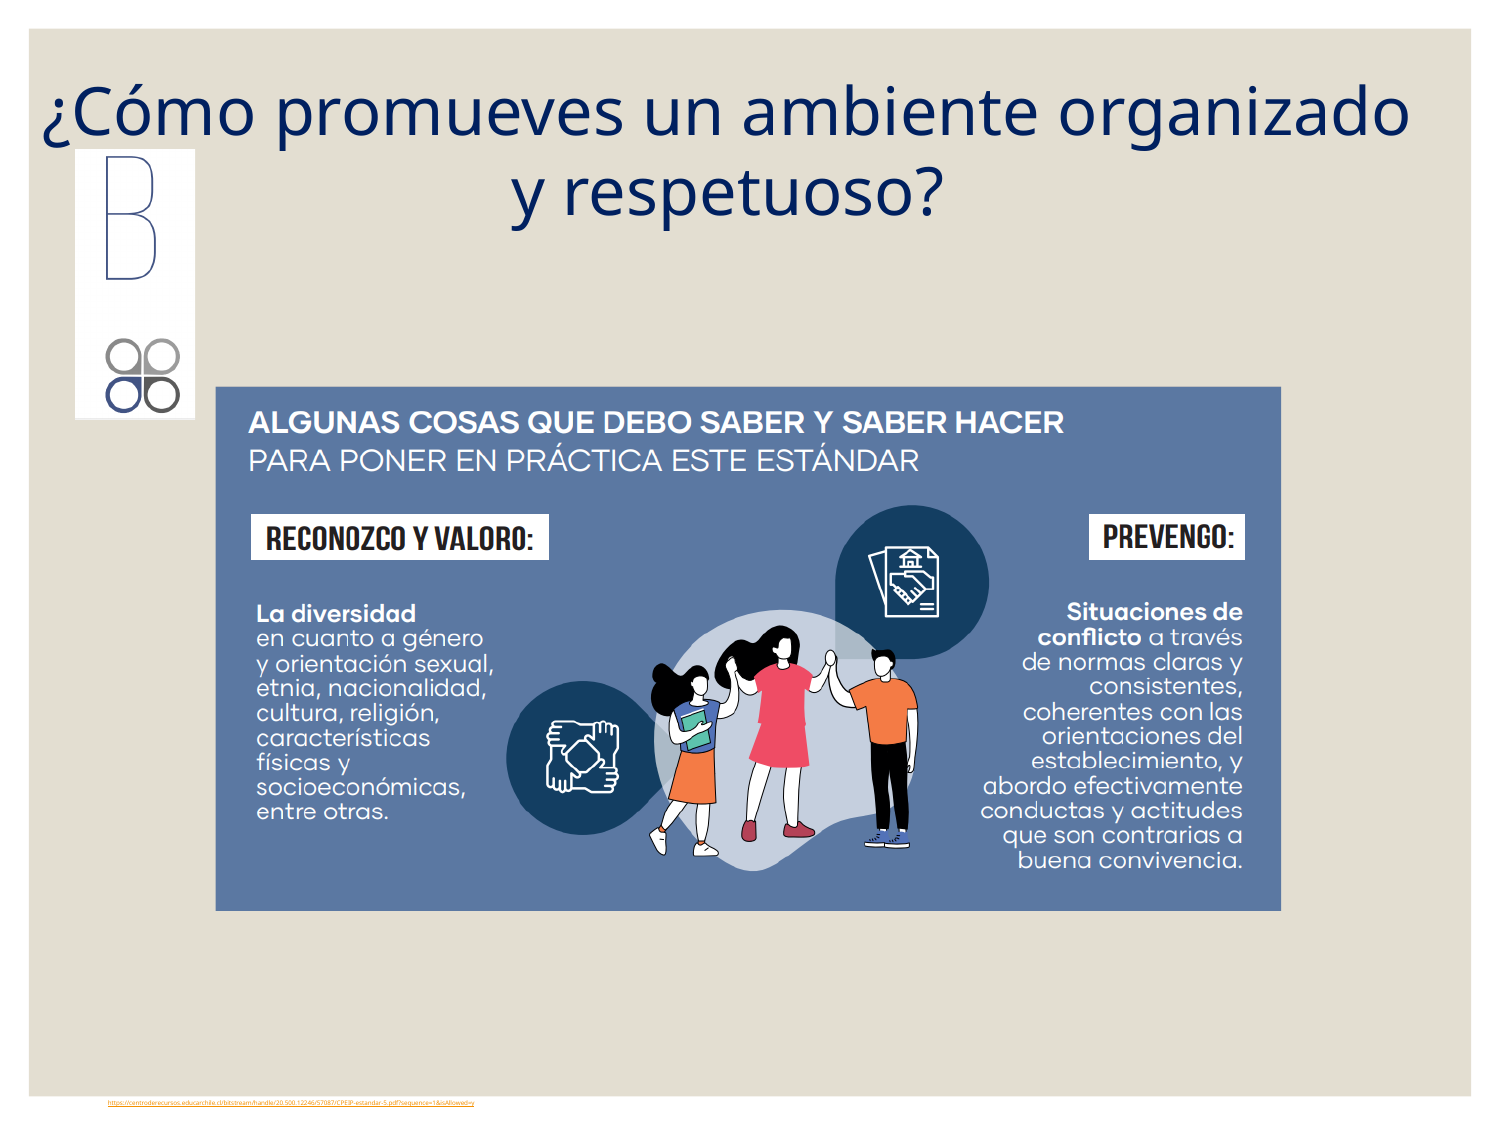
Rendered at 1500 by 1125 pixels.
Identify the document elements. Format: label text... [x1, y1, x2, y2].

picture [74, 149, 196, 420]
picture [215, 386, 1282, 911]
text_box https://centroderecursos.educarchile.cl/bitstream/handle/20.500.12246/57087/CPEIP-estandar-5.pdf?sequence=1&isAllowed=y [93, 1091, 844, 1116]
text_box ¿Cómo promueves un ambiente organizado y respetuoso? [15, 61, 1441, 237]
